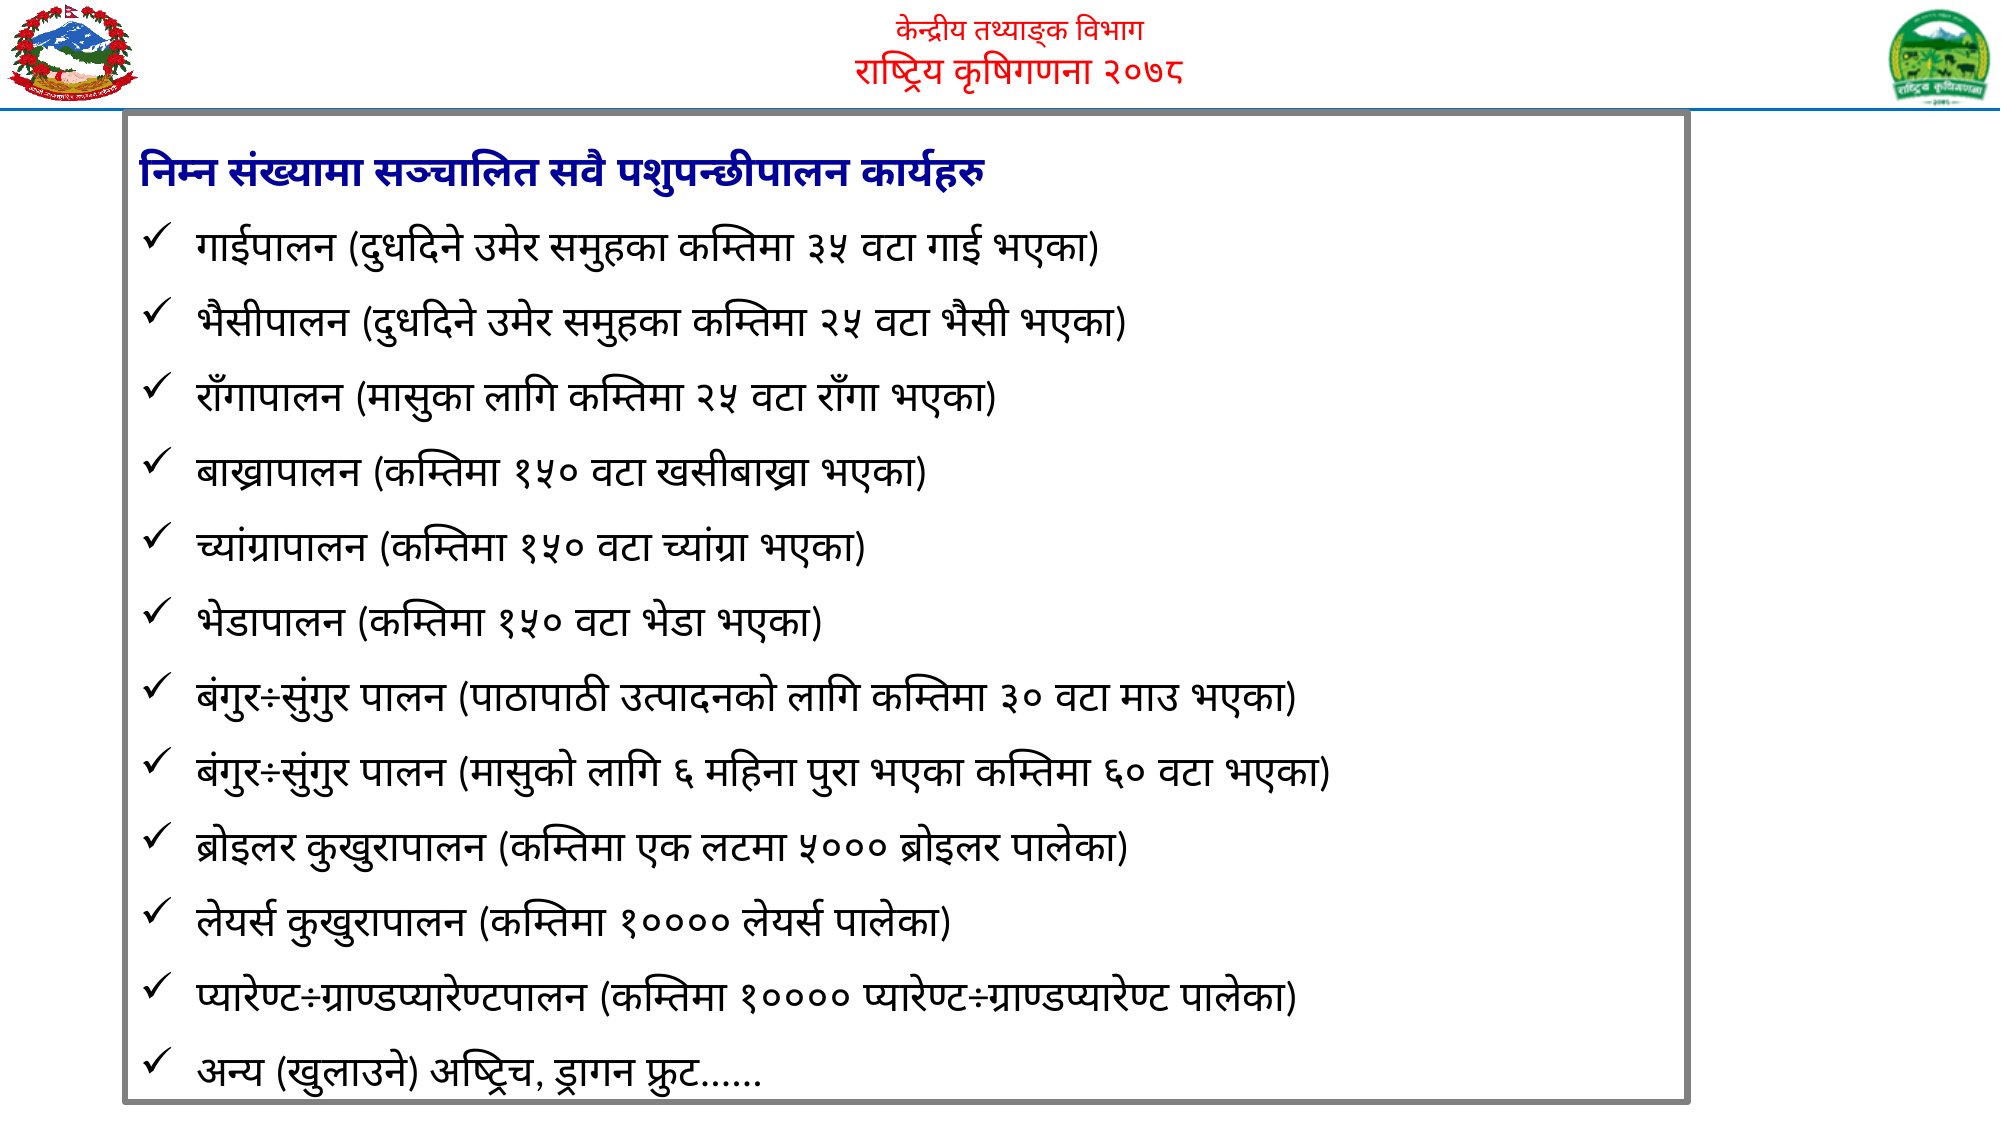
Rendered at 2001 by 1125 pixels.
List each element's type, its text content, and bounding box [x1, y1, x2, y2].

picture [1887, 4, 1993, 108]
text_box निम्न संख्यामा सञ्चालित सवै पशुपन्छीपालन कार्यहरु गाईपालन (दुधदिने उमेर समुहका कम्तिमा ३५ वटा गाई भएका) भैसीपालन (दुधदिने उमेर समुहका कम्तिमा २५ वटा भैसी भएका) राँगापालन (मासुका लागि कम्तिमा २५ वटा राँगा भएका) बाख्रापालन (कम्तिमा १५० वटा खसीबाख्रा भएका) च्यांग्रापालन (कम्तिमा १५० वटा च्यांग्रा भएका) भेडापालन (कम्तिमा १५० वटा भेडा भएका) बंगुर÷सुंगुर पालन (पाठापाठी उत्पादनको लागि कम्तिमा ३० वटा माउ भएका) बंगुर÷सुंगुर पालन (मासुको लागि ६ महिना पुरा भएका कम्तिमा ६० वटा भएका) ब्रोइलर कुखुरापालन (कम्तिमा एक लटमा ५००० ब्रोइलर पालेका) लेयर्स कुखुरापालन (कम्तिमा १०००० लेयर्स पालेका) प्यारेण्ट÷ग्राण्डप्यारेण्टपालन (कम्तिमा १०००० प्यारेण्ट÷ग्राण्डप्यारेण्ट पालेका) अन्य (खुलाउने) अष्ट्रिच, ड्रागन फ्रुट...... [124, 112, 1688, 1103]
picture [7, 4, 138, 101]
